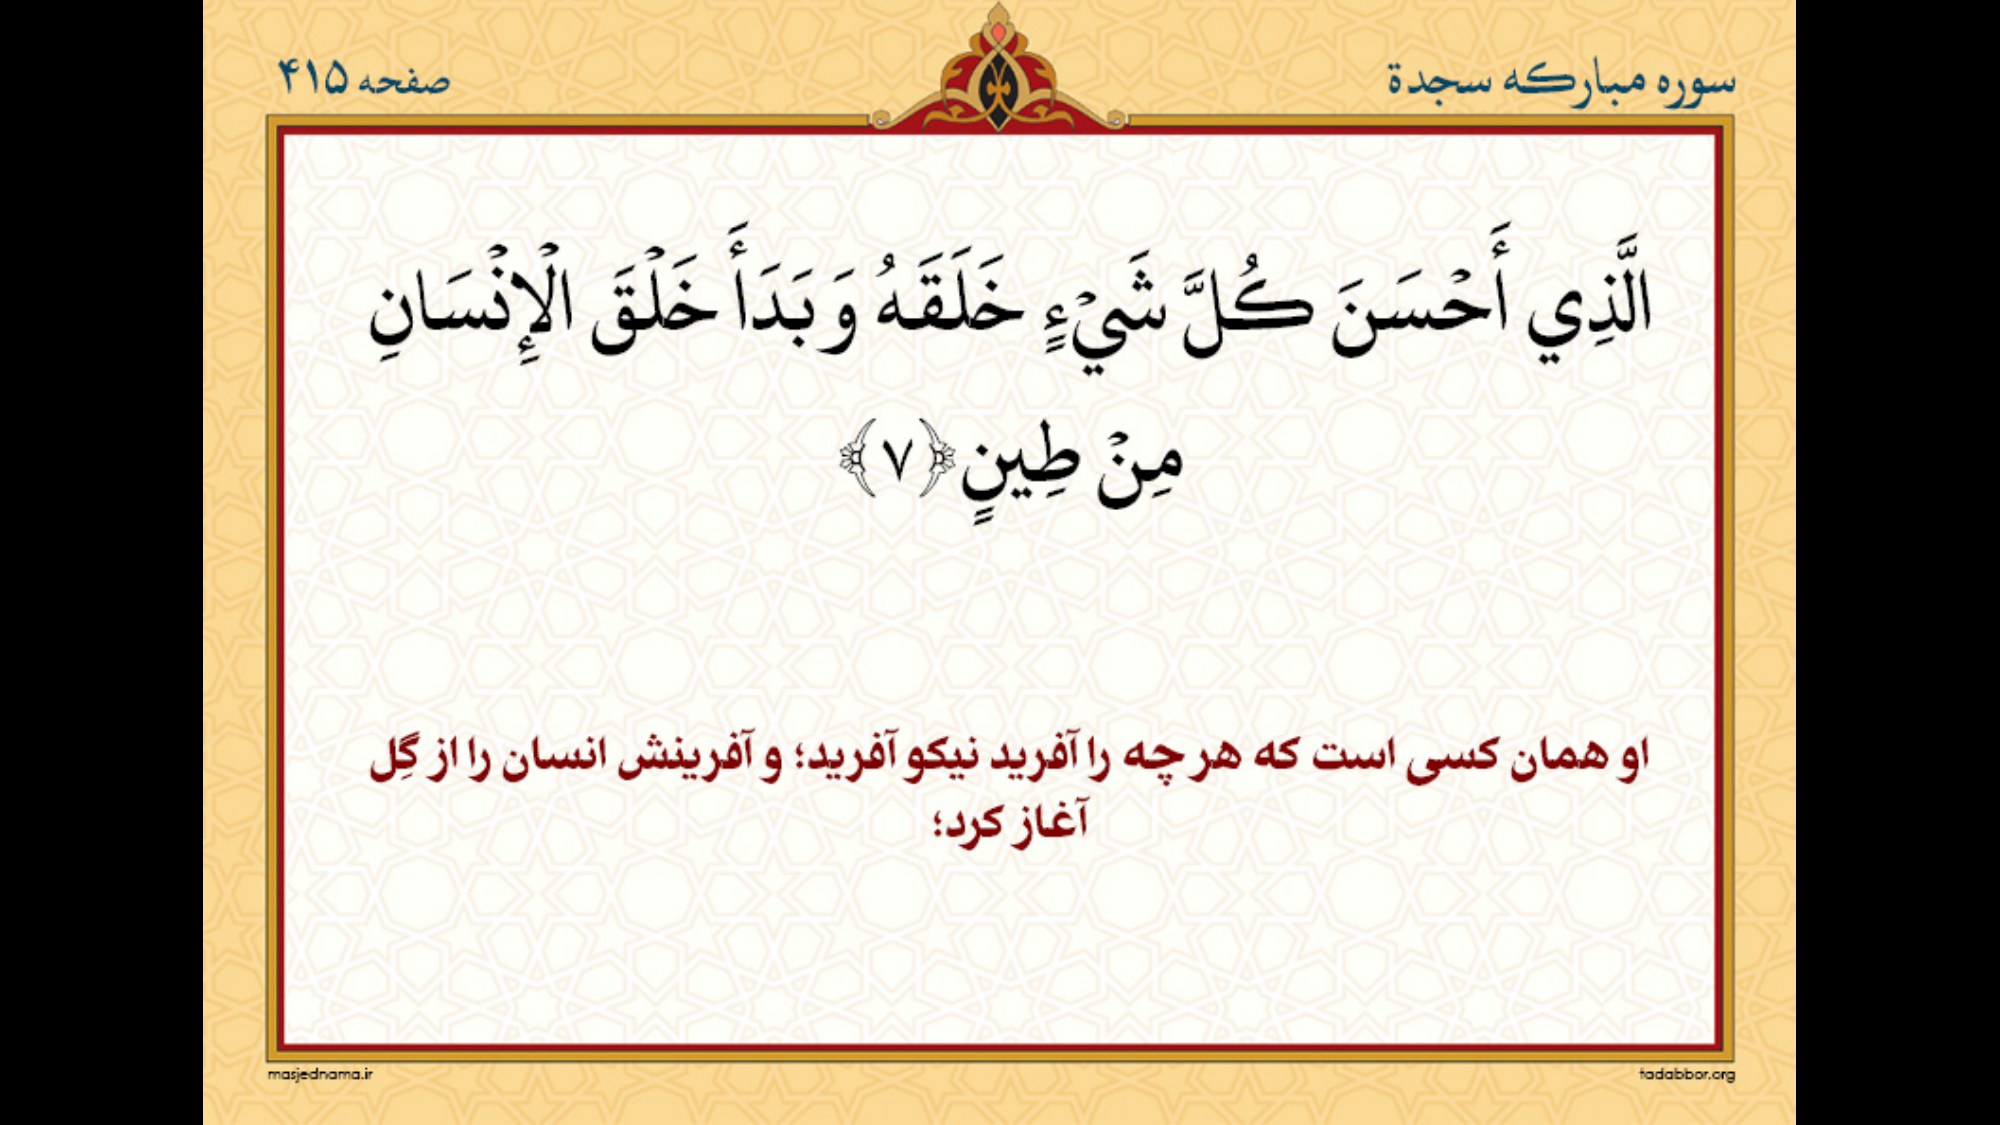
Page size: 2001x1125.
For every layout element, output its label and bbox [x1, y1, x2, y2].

picture [203, 0, 1796, 1125]
